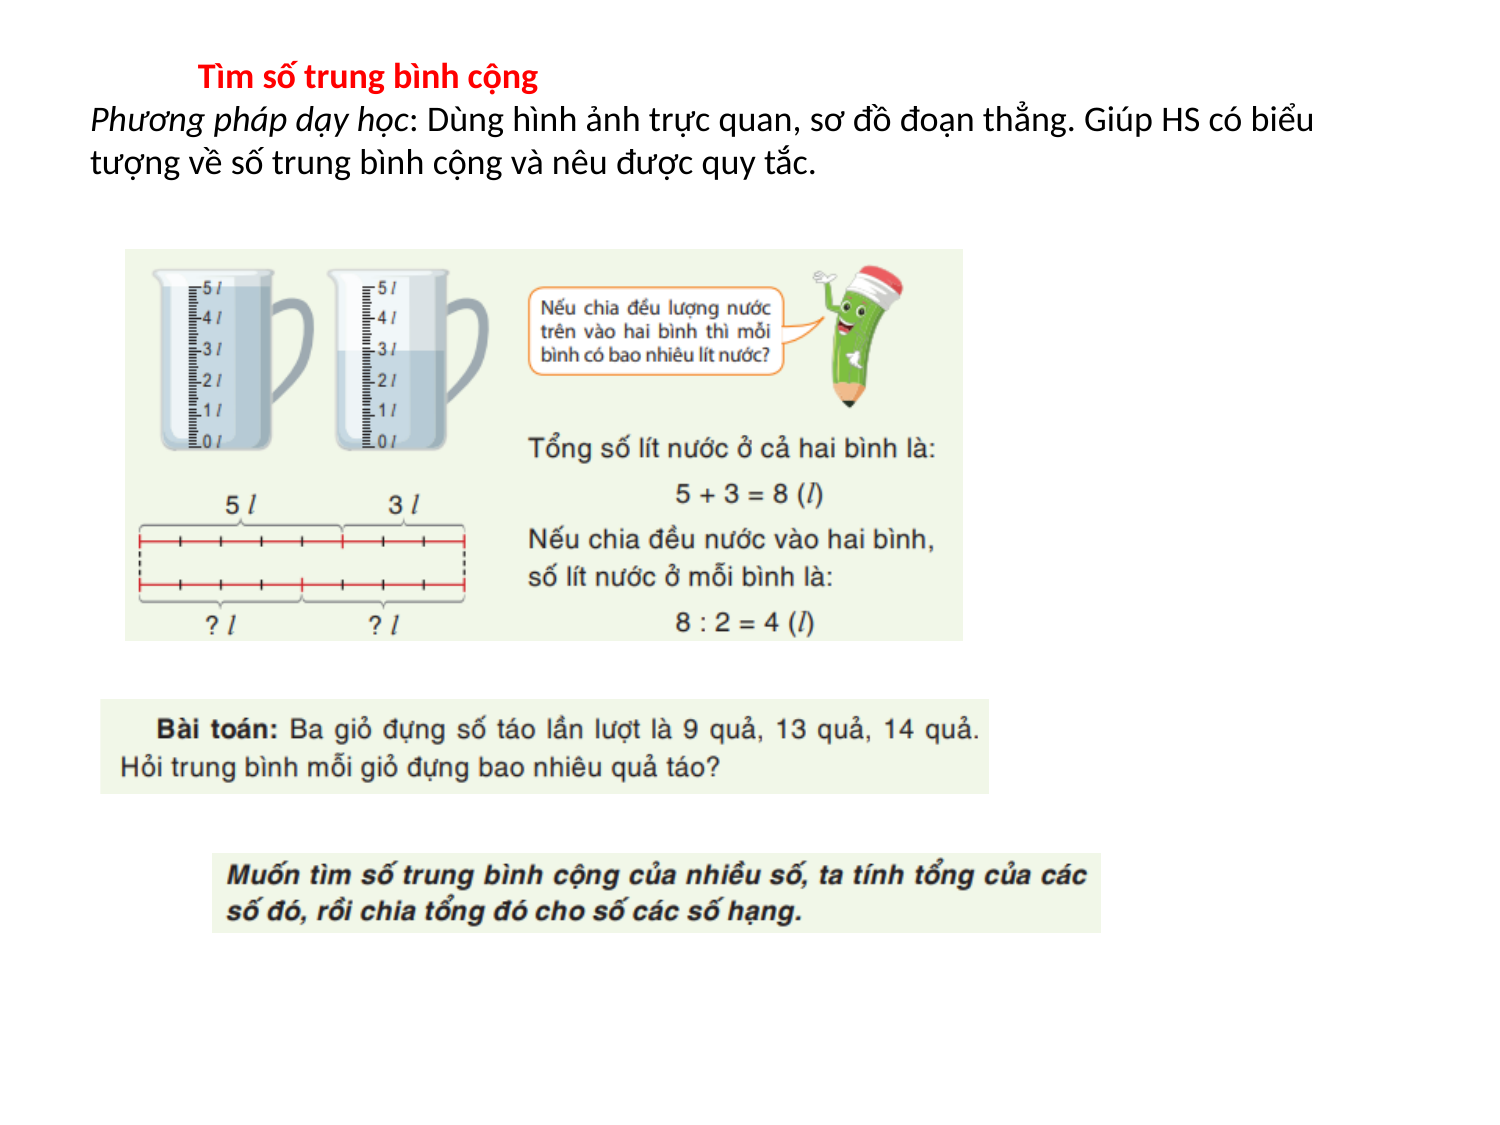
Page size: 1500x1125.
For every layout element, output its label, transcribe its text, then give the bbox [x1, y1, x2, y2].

picture [98, 699, 989, 794]
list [124, 249, 963, 641]
title Tìm số trung bình cộng Phương pháp dạy học: Dùng hình ảnh trực quan, sơ đồ đoạn thẳng. Giúp HS có biểu tượng về số trung bình cộng và nêu được quy tắc. [75, 45, 1425, 233]
picture [212, 852, 1101, 933]
